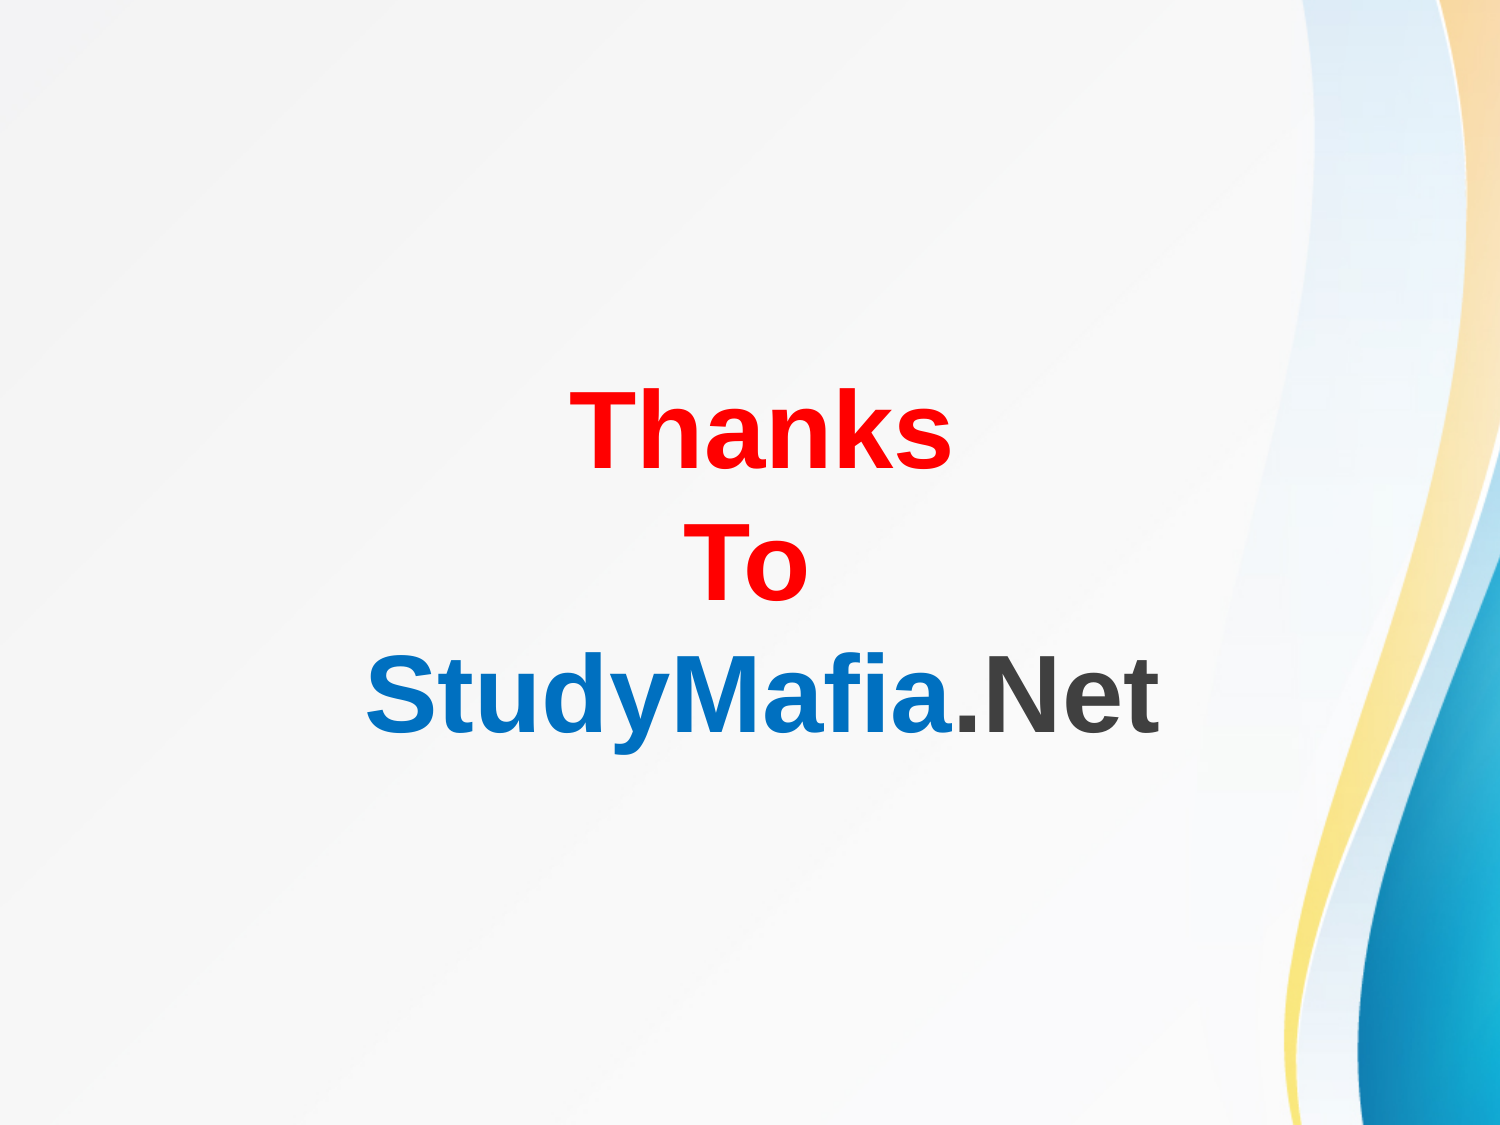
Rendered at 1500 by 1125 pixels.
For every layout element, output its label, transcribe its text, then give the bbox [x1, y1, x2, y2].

picture [0, 0, 1500, 1125]
title Thanks To StudyMafia.Net [274, 349, 1251, 763]
